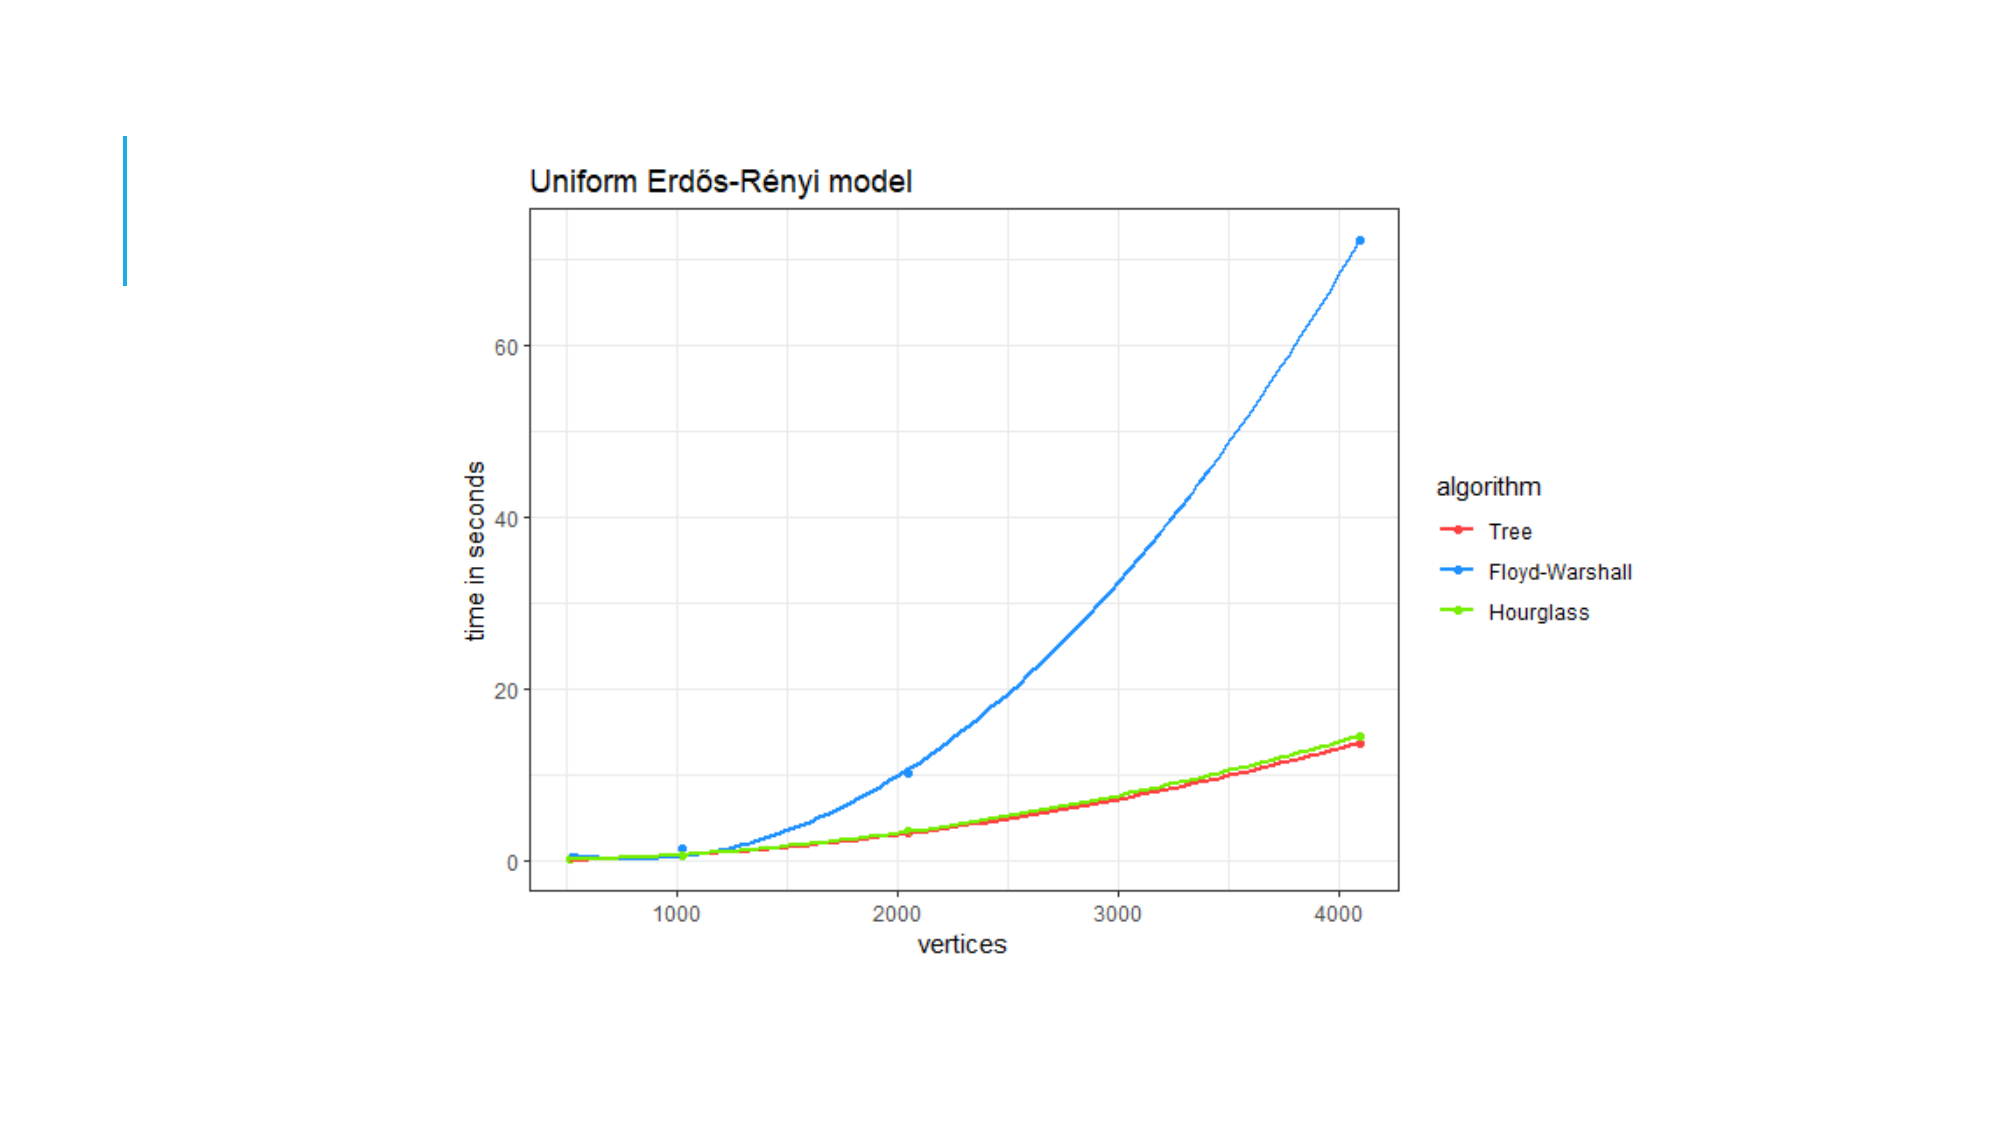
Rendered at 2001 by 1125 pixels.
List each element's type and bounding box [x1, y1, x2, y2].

picture [448, 154, 1654, 971]
